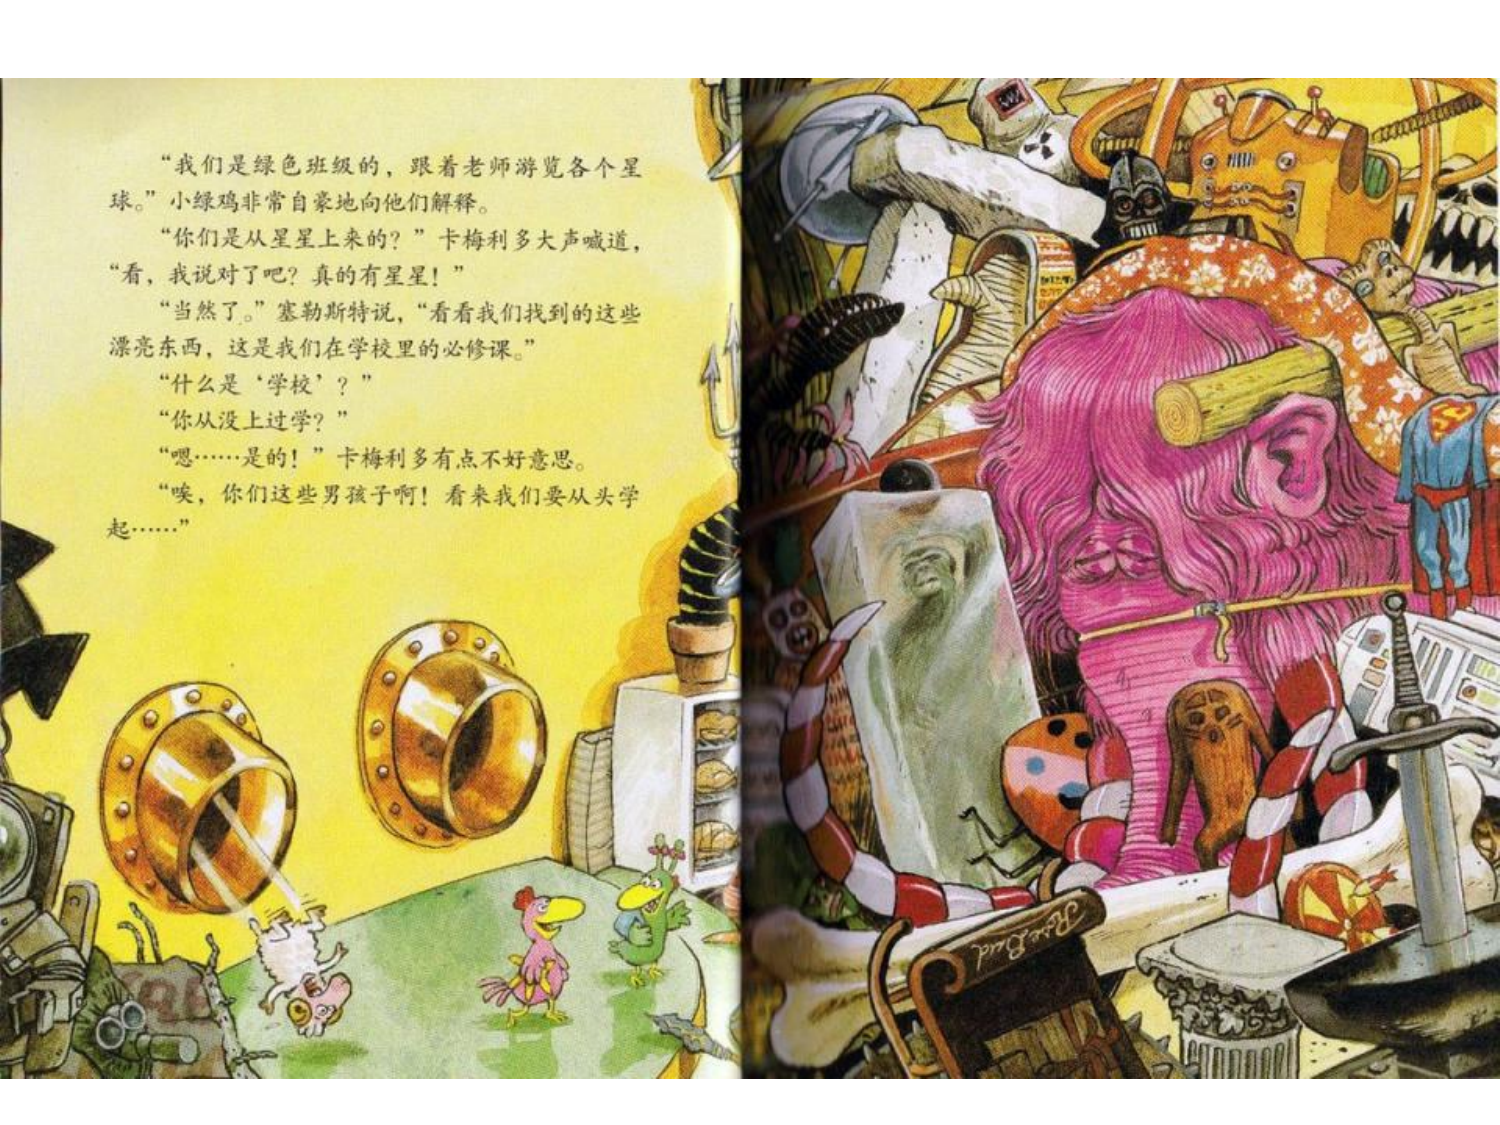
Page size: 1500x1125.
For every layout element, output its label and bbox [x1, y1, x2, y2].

picture [0, 77, 1500, 1079]
